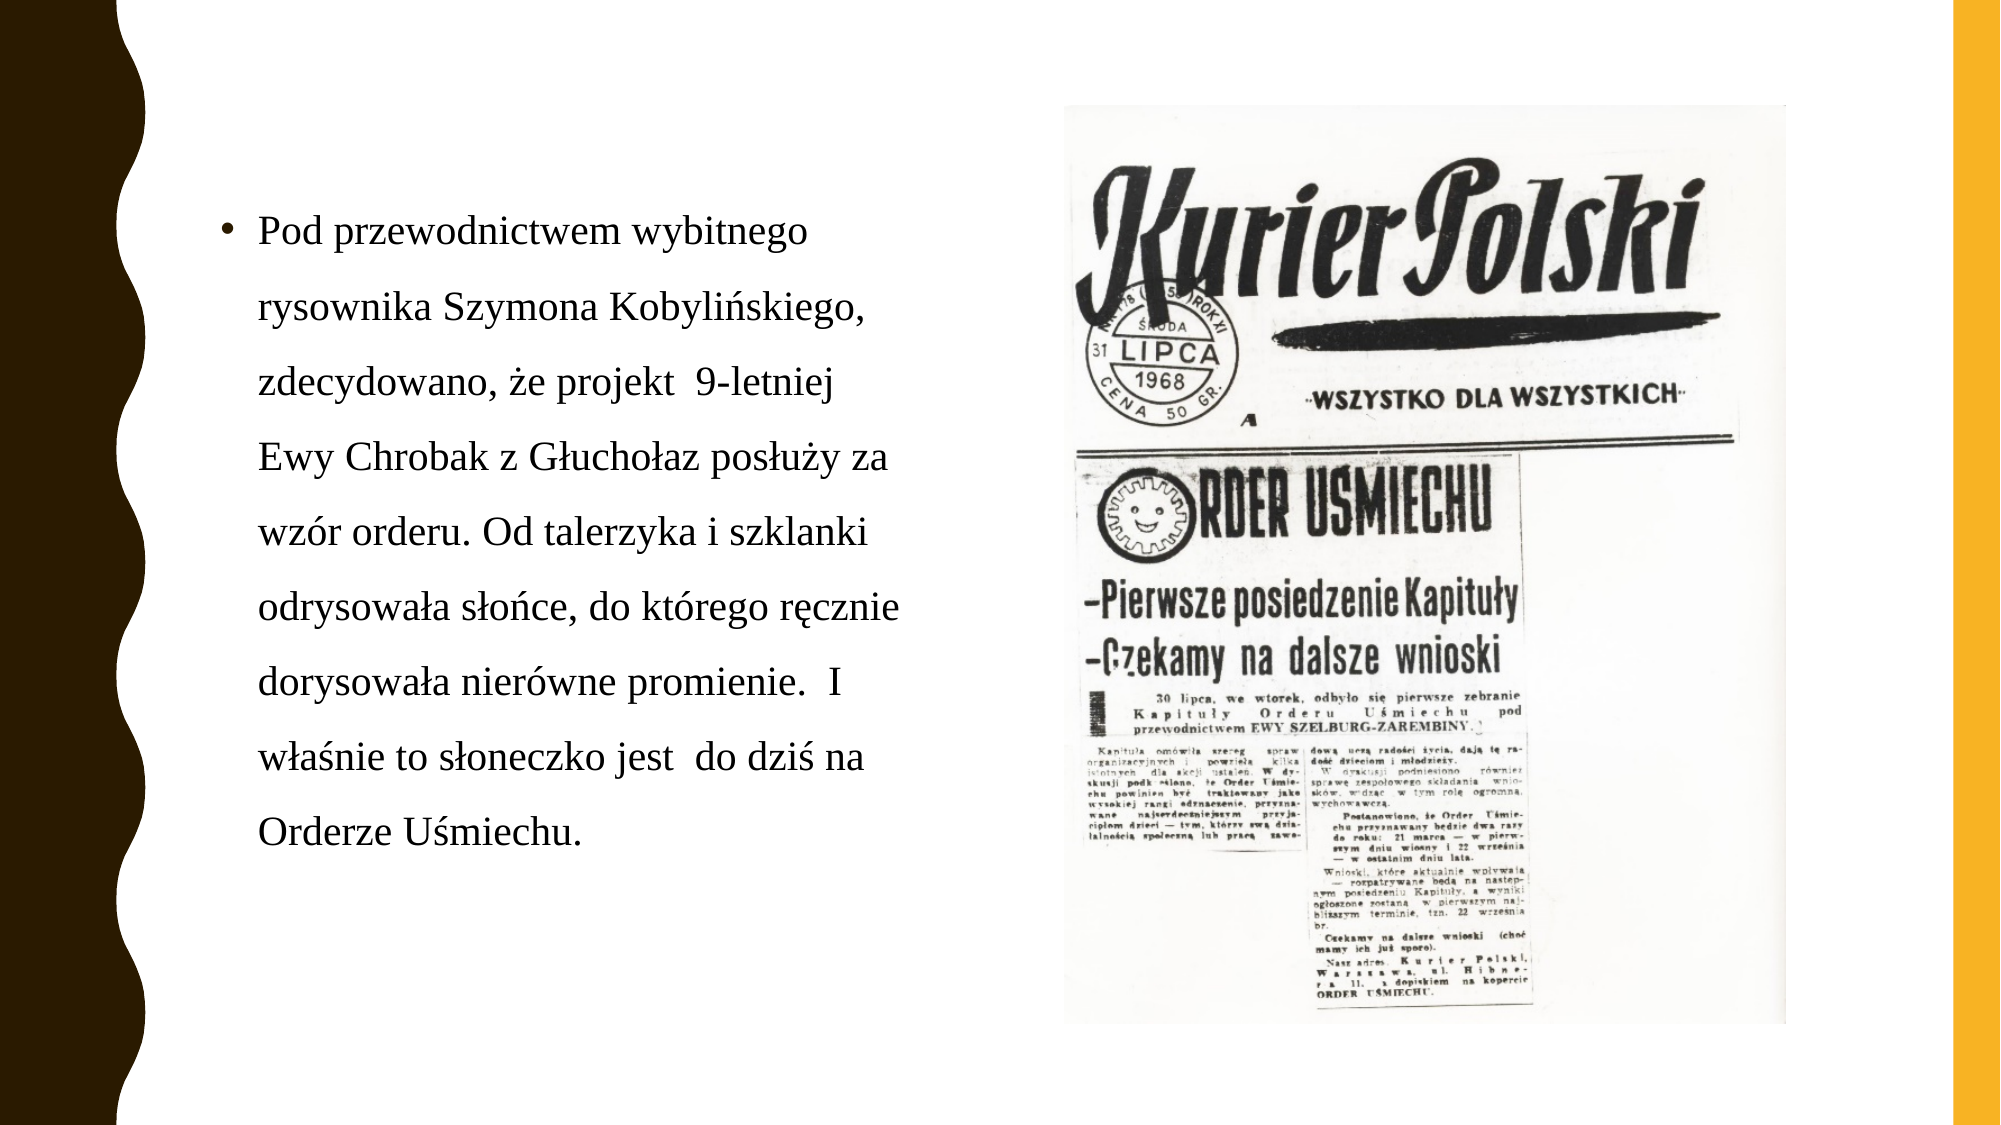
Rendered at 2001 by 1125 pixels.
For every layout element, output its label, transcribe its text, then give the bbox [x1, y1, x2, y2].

picture [1064, 105, 1786, 1024]
list Pod przewodnictwem wybitnego rysownika Szymona Kobylińskiego, zdecydowano, że projekt 9-letniej Ewy Chrobak z Głuchołaz posłuży za wzór orderu. Od talerzyka i szklanki odrysowała słońce, do którego ręcznie dorysowała nierówne promienie. I właśnie to słoneczko jest do dziś na Orderze Uśmiechu. [205, 105, 922, 965]
